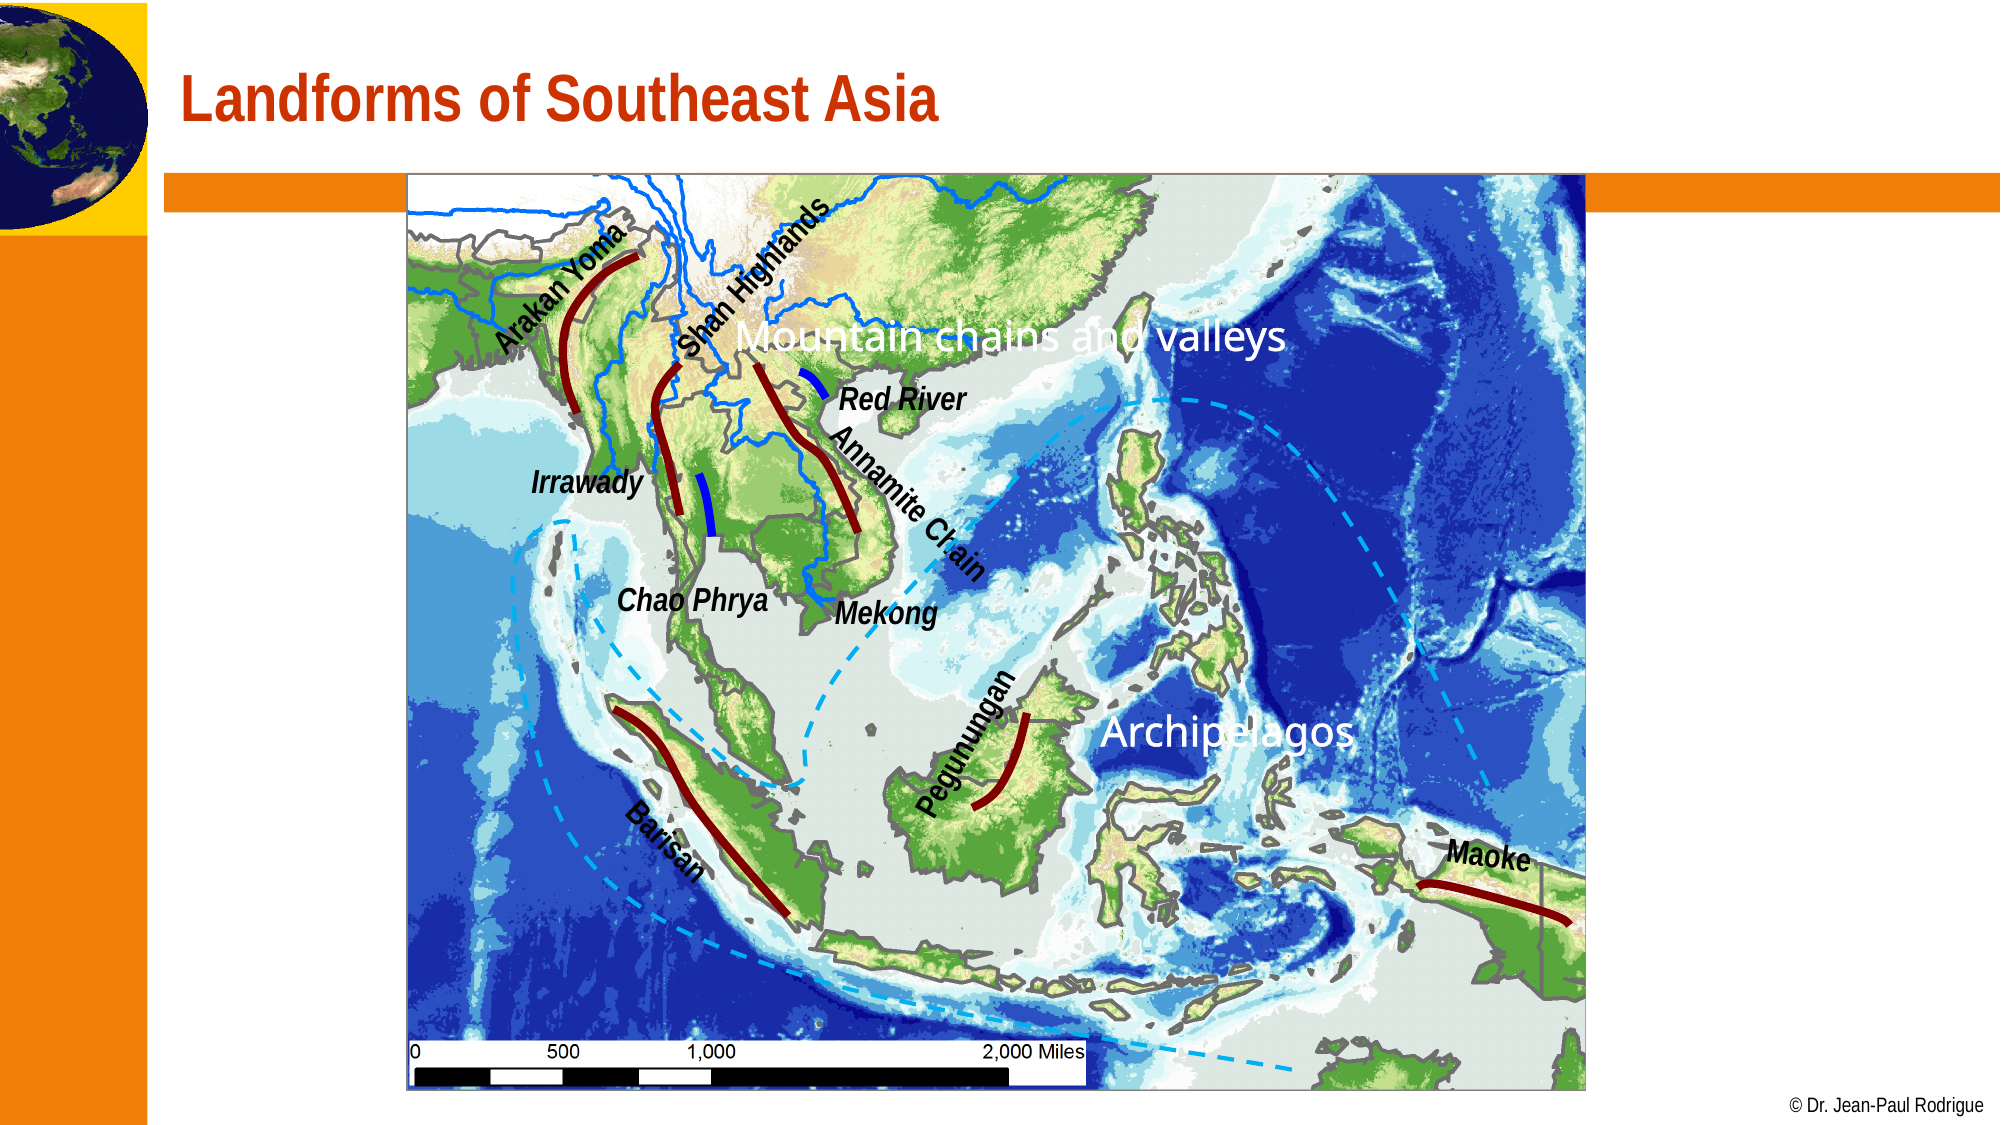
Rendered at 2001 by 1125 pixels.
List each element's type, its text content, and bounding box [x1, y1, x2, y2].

title Landforms of Southeast Asia [165, 16, 1966, 173]
picture [0, 3, 149, 231]
picture [406, 173, 1586, 1091]
